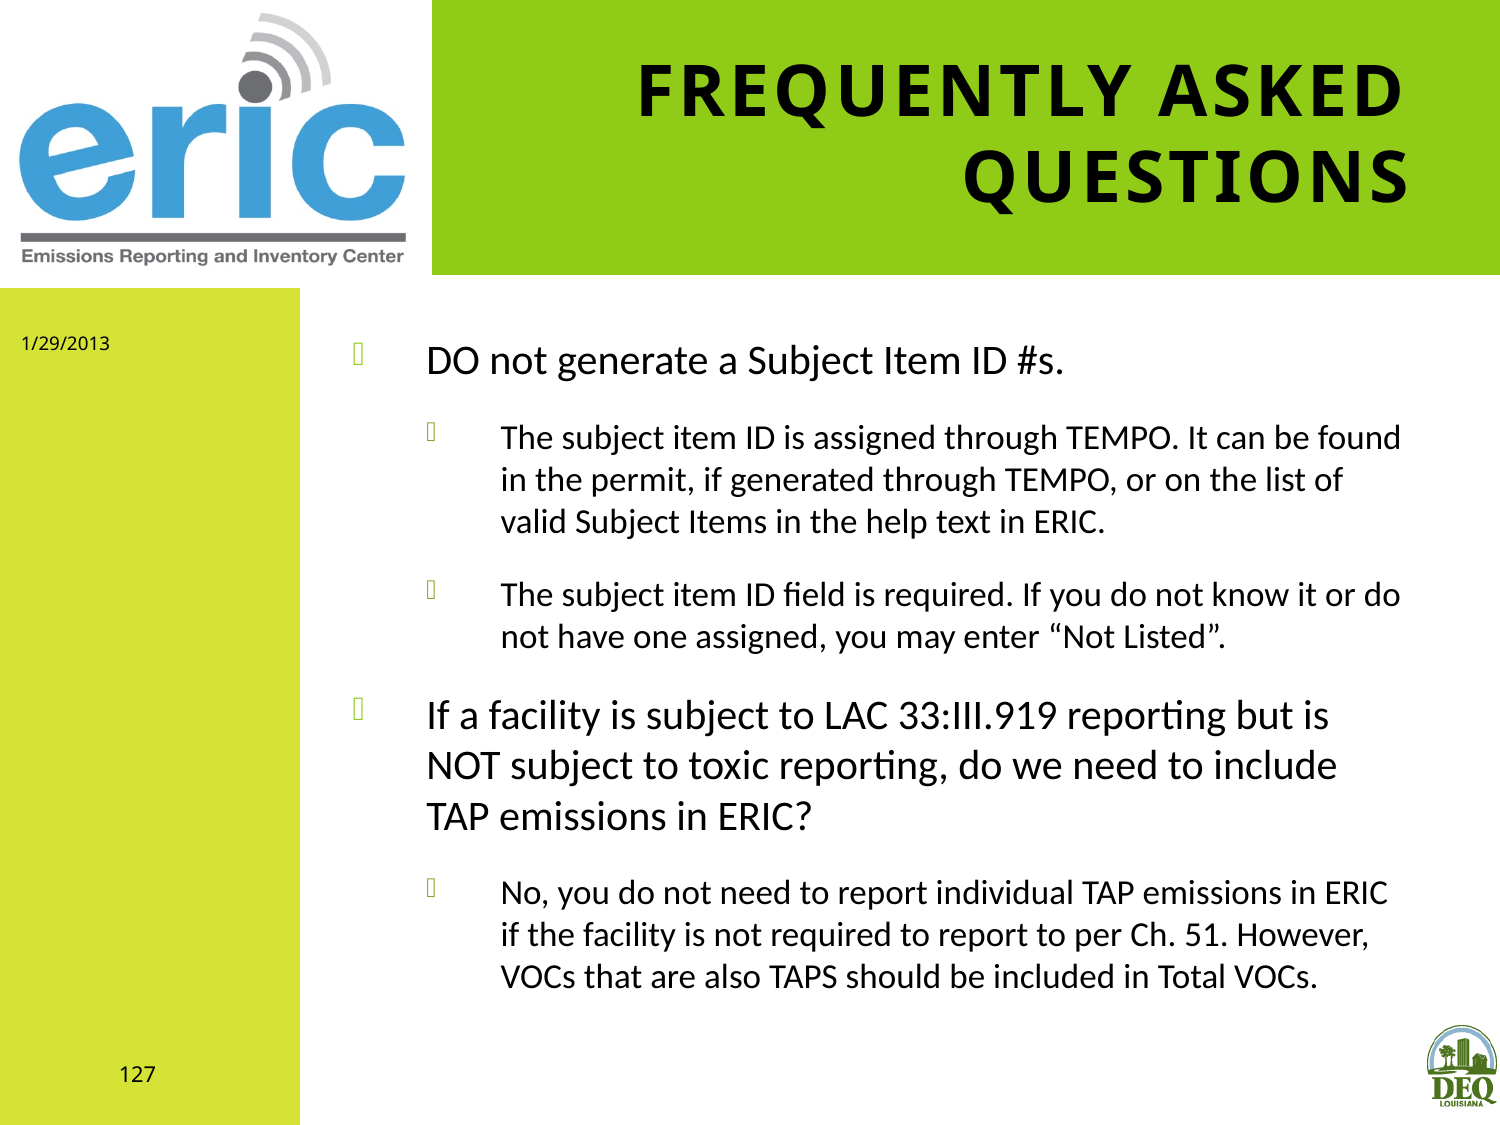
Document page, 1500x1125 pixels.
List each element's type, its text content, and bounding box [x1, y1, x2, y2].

list DO not generate a Subject Item ID #s. The subject item ID is assigned through TEMPO. It can be found in the permit, if generated through TEMPO, or on the list of valid Subject Items in the help text in ERIC. The subject item ID field is required. If you do not know it or do not have one assigned, you may enter “Not Listed”. If a facility is subject to LAC 33:III.919 reporting but is NOT subject to toxic reporting, do we need to include TAP emissions in ERIC? No, you do not need to report individual TAP emissions in ERIC if the facility is not required to report to per Ch. 51. However, VOCs that are also TAPS should be included in Total VOCs. [337, 324, 1425, 1005]
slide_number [0, 312, 125, 373]
picture [0, 0, 432, 288]
picture [1425, 1024, 1500, 1107]
slide_number 127 [62, 1050, 213, 1100]
title Frequently Asked Questions [399, 37, 1425, 225]
